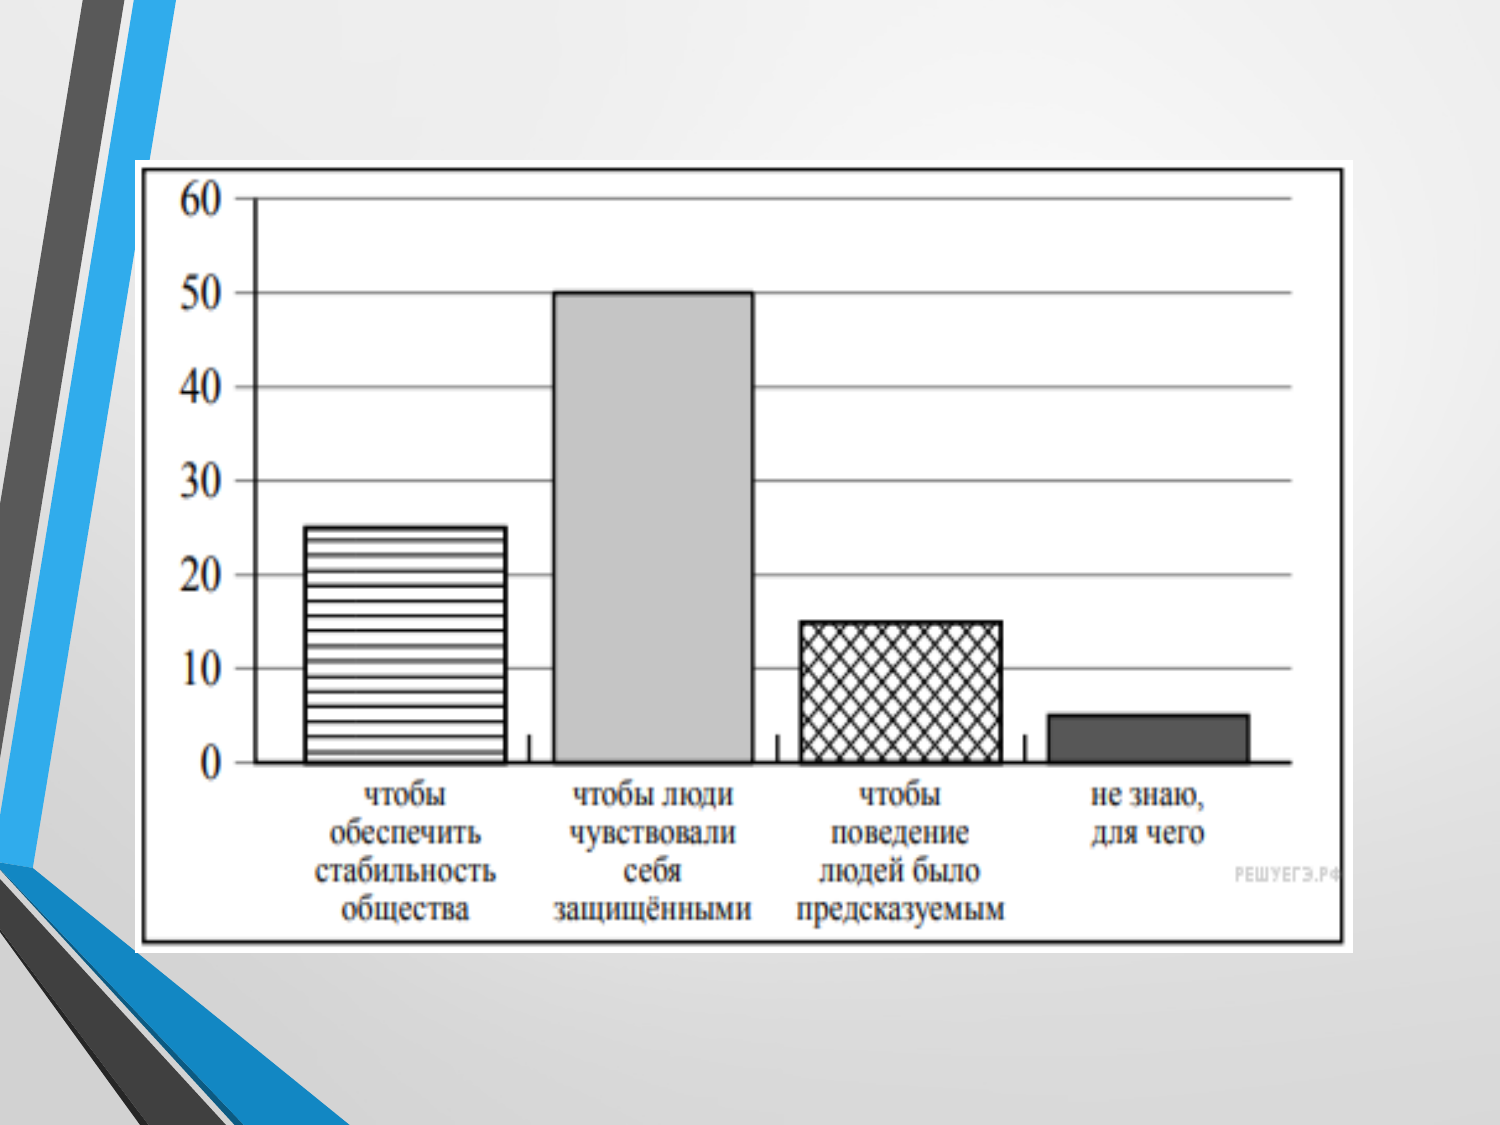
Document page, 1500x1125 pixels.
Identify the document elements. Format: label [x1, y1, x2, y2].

picture [135, 160, 1353, 953]
